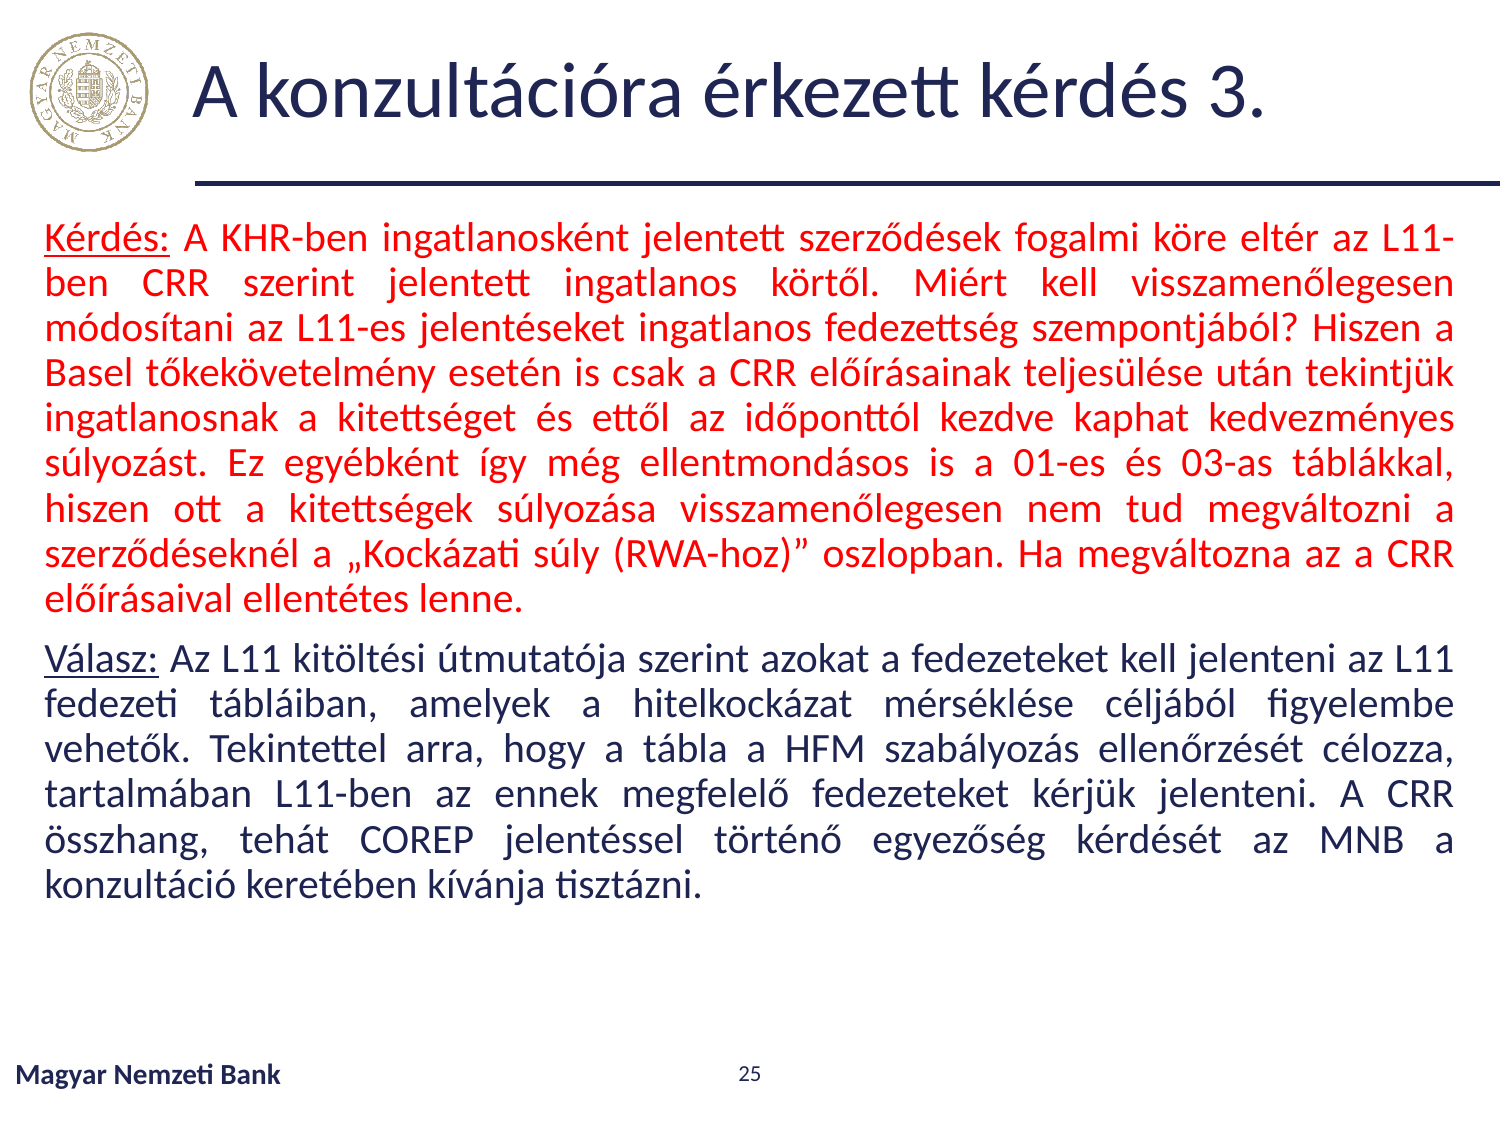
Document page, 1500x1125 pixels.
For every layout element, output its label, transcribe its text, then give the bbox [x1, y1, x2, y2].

footer Magyar Nemzeti Bank [0, 1042, 507, 1103]
title A konzultációra érkezett kérdés 3. [177, 29, 1406, 155]
picture [17, 21, 161, 165]
slide_number 25 [581, 1042, 919, 1103]
list Kérdés: A KHR-ben ingatlanosként jelentett szerződések fogalmi köre eltér az L11-ben CRR szerint jelentett ingatlanos körtől. Miért kell visszamenőlegesen módosítani az L11-es jelentéseket ingatlanos fedezettség szempontjából? Hiszen a Basel tőkekövetelmény esetén is csak a CRR előírásainak teljesülése után tekintjük ingatlanosnak a kitettséget és ettől az időponttól kezdve kaphat kedvezményes súlyozást. Ez egyébként így még ellentmondásos is a 01-es és 03-as táblákkal, hiszen ott a kitettségek súlyozása visszamenőlegesen nem tud megváltozni a szerződéseknél a „Kockázati súly (RWA-hoz)” oszlopban. Ha megváltozna az a CRR előírásaival ellentétes lenne. Válasz: Az L11 kitöltési útmutatója szerint azokat a fedezeteket kell jelenteni az L11 fedezeti tábláiban, amelyek a hitelkockázat mérséklése céljából figyelembe vehetők. Tekintettel arra, hogy a tábla a HFM szabályozás ellenőrzését célozza, tartalmában L11-ben az ennek megfelelő fedezeteket kérjük jelenteni. A CRR összhang, tehát COREP jelentéssel történő egyezőség kérdését az MNB a konzultáció keretében kívánja tisztázni. [29, 208, 1471, 1024]
